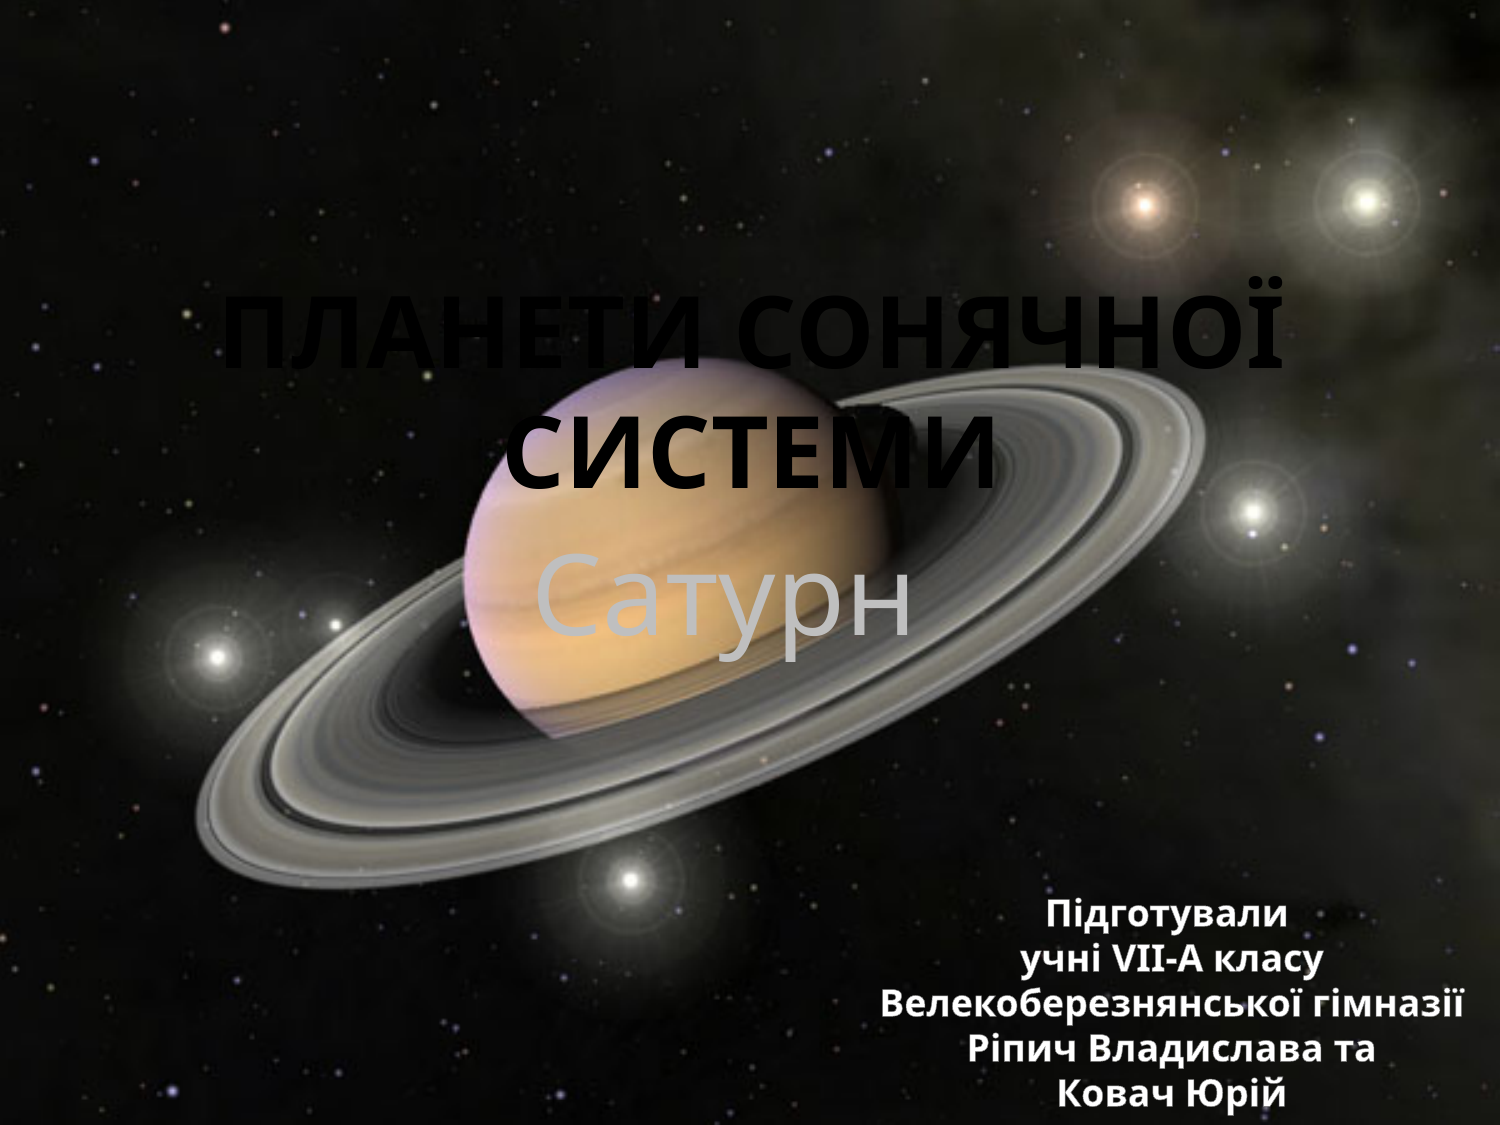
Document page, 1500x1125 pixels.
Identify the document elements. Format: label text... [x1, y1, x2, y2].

title Планети сонячної системи [76, 208, 1427, 509]
text_box Підготували учні VII-A класу Велекоберезнянської гімназії Ріпич Владислава та Ковач Юрій [843, 881, 1500, 1122]
subtitle Сатурн [198, 515, 1250, 804]
picture [0, 0, 1500, 1125]
